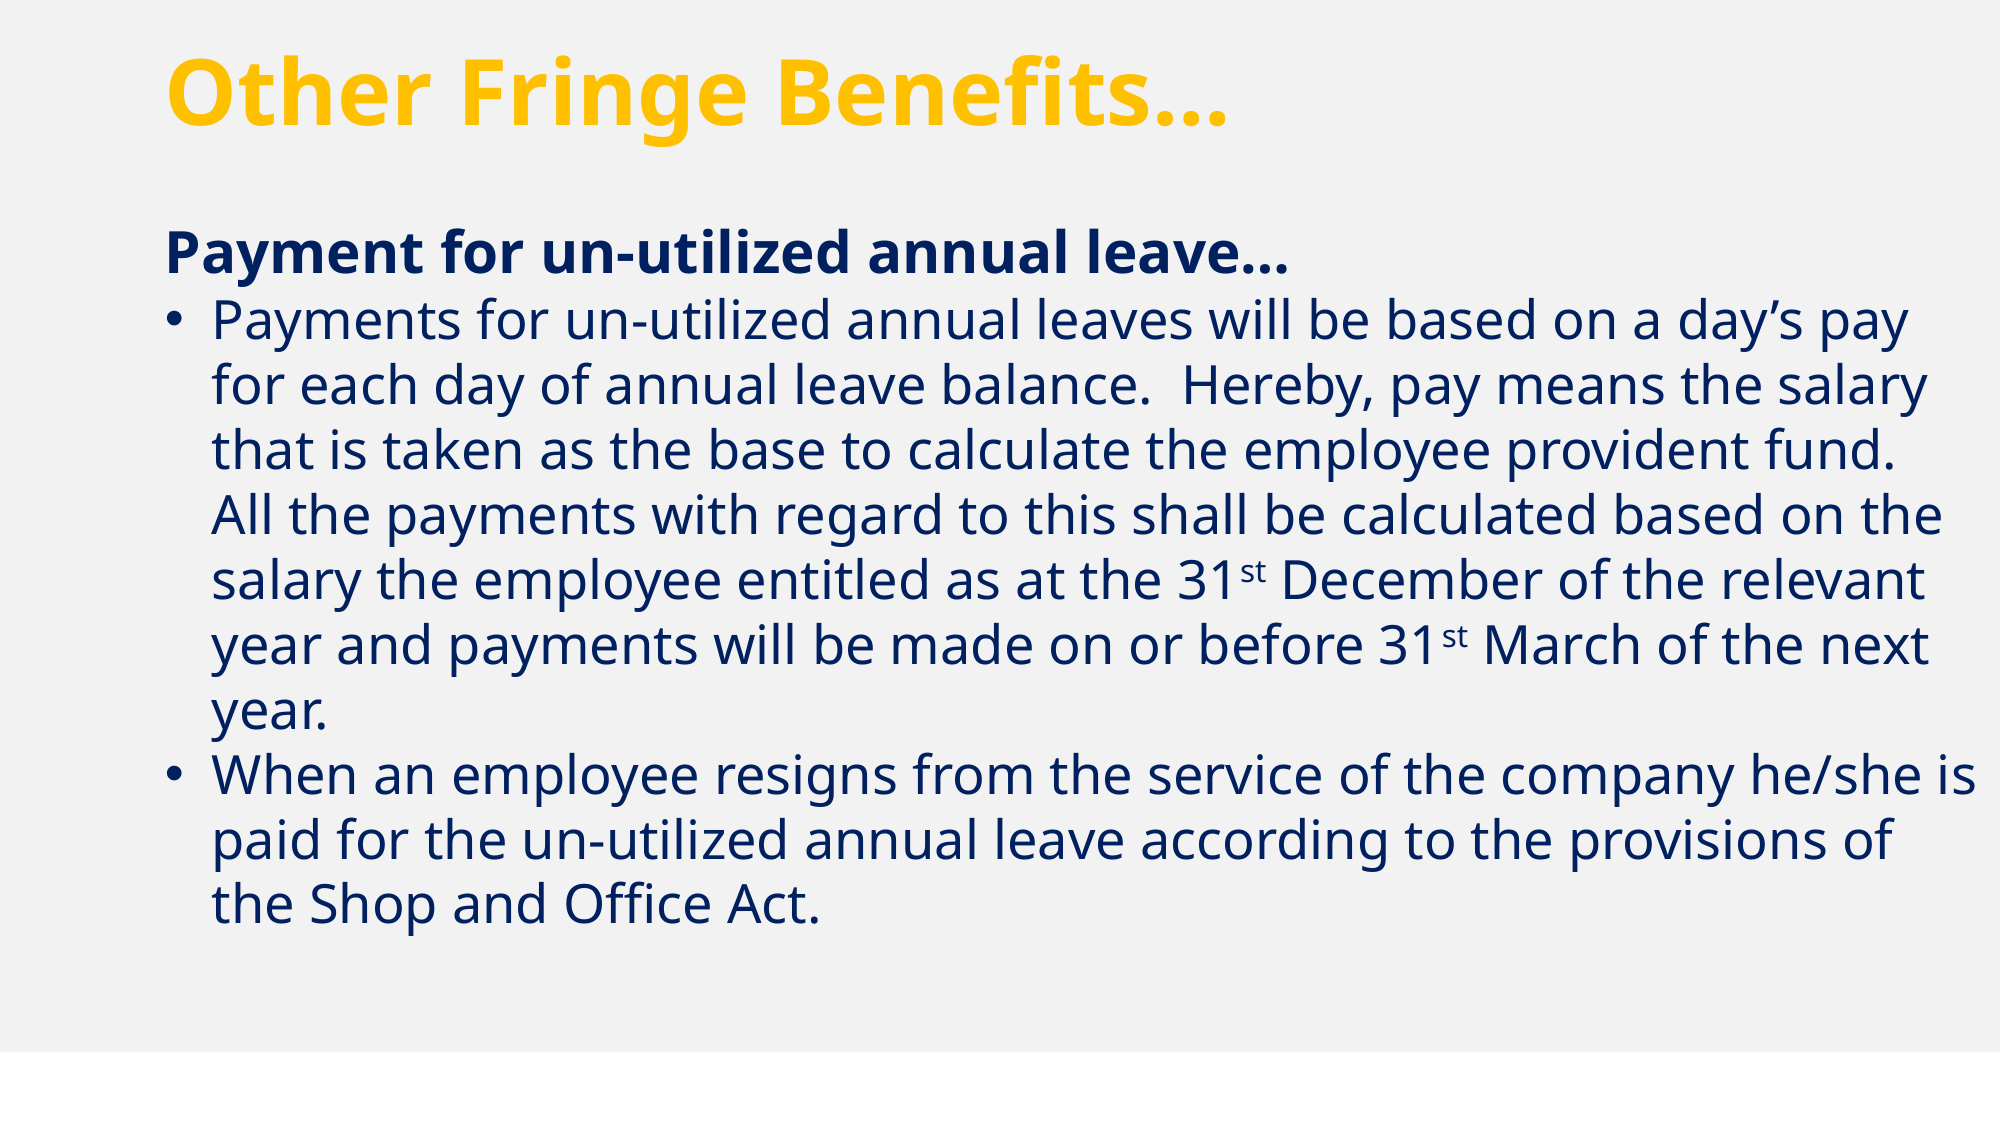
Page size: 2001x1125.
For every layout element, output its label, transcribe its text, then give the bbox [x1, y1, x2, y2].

text_box Other Fringe Benefits… Payment for un-utilized annual leave… Payments for un-utilized annual leaves will be based on a day’s pay for each day of annual leave balance. Hereby, pay means the salary that is taken as the base to calculate the employee provident fund. All the payments with regard to this shall be calculated based on the salary the employee entitled as at the 31st December of the relevant year and payments will be made on or before 31st March of the next year. When an employee resigns from the service of the company he/she is paid for the un-utilized annual leave according to the provisions of the Shop and Office Act. [0, 0, 2000, 1053]
